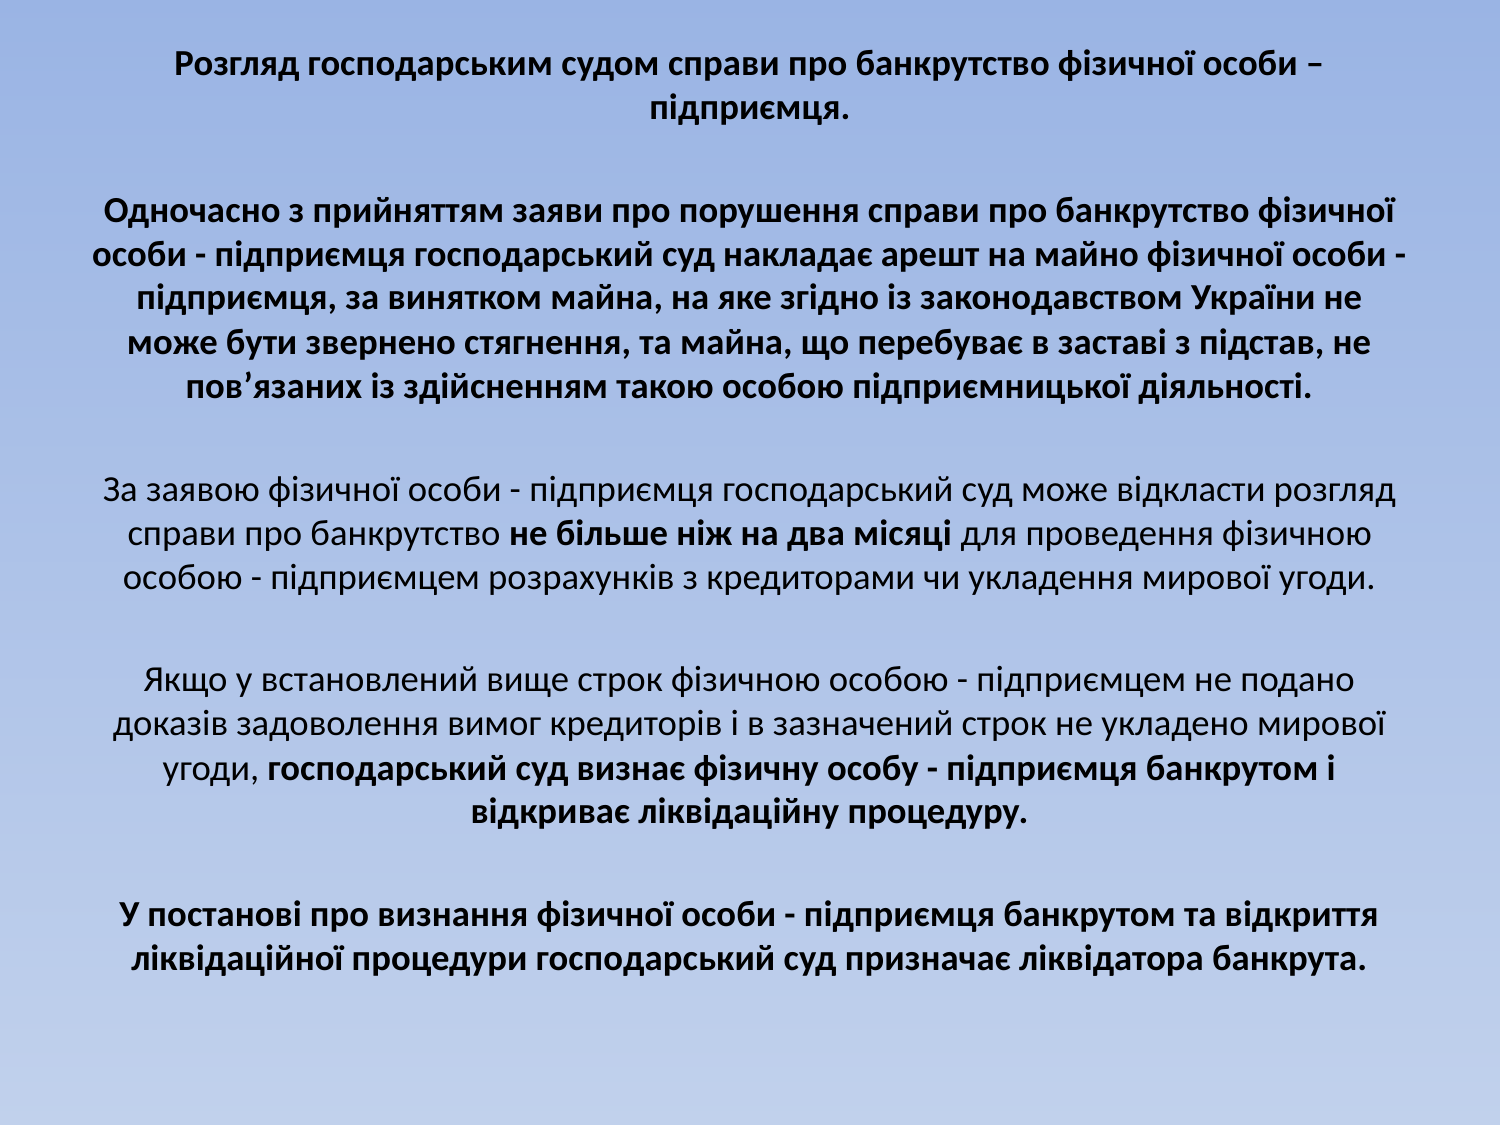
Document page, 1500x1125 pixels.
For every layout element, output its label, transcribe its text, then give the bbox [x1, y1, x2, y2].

list Розгляд господарським судом справи про банкрутство фізичної особи – підприємця. Одночасно з прийняттям заяви про порушення справи про банкрутство фізичної особи - підприємця господарський суд накладає арешт на майно фізичної особи - підприємця, за винятком майна, на яке згідно із законодавством України не може бути звернено стягнення, та майна, що перебуває в заставі з підстав, не пов’язаних із здійсненням такою особою підприємницької діяльності. За заявою фізичної особи - підприємця господарський суд може відкласти розгляд справи про банкрутство не більше ніж на два місяці для проведення фізичною особою - підприємцем розрахунків з кредиторами чи укладення мирової угоди. Якщо у встановлений вище строк фізичною особою - підприємцем не подано доказів задоволення вимог кредиторів і в зазначений строк не укладено мирової угоди, господарський суд визнає фізичну особу - підприємця банкрутом і відкриває ліквідаційну процедуру. У постанові про визнання фізичної особи - підприємця банкрутом та відкриття ліквідаційної процедури господарський суд призначає ліквідатора банкрута. [75, 30, 1425, 1005]
